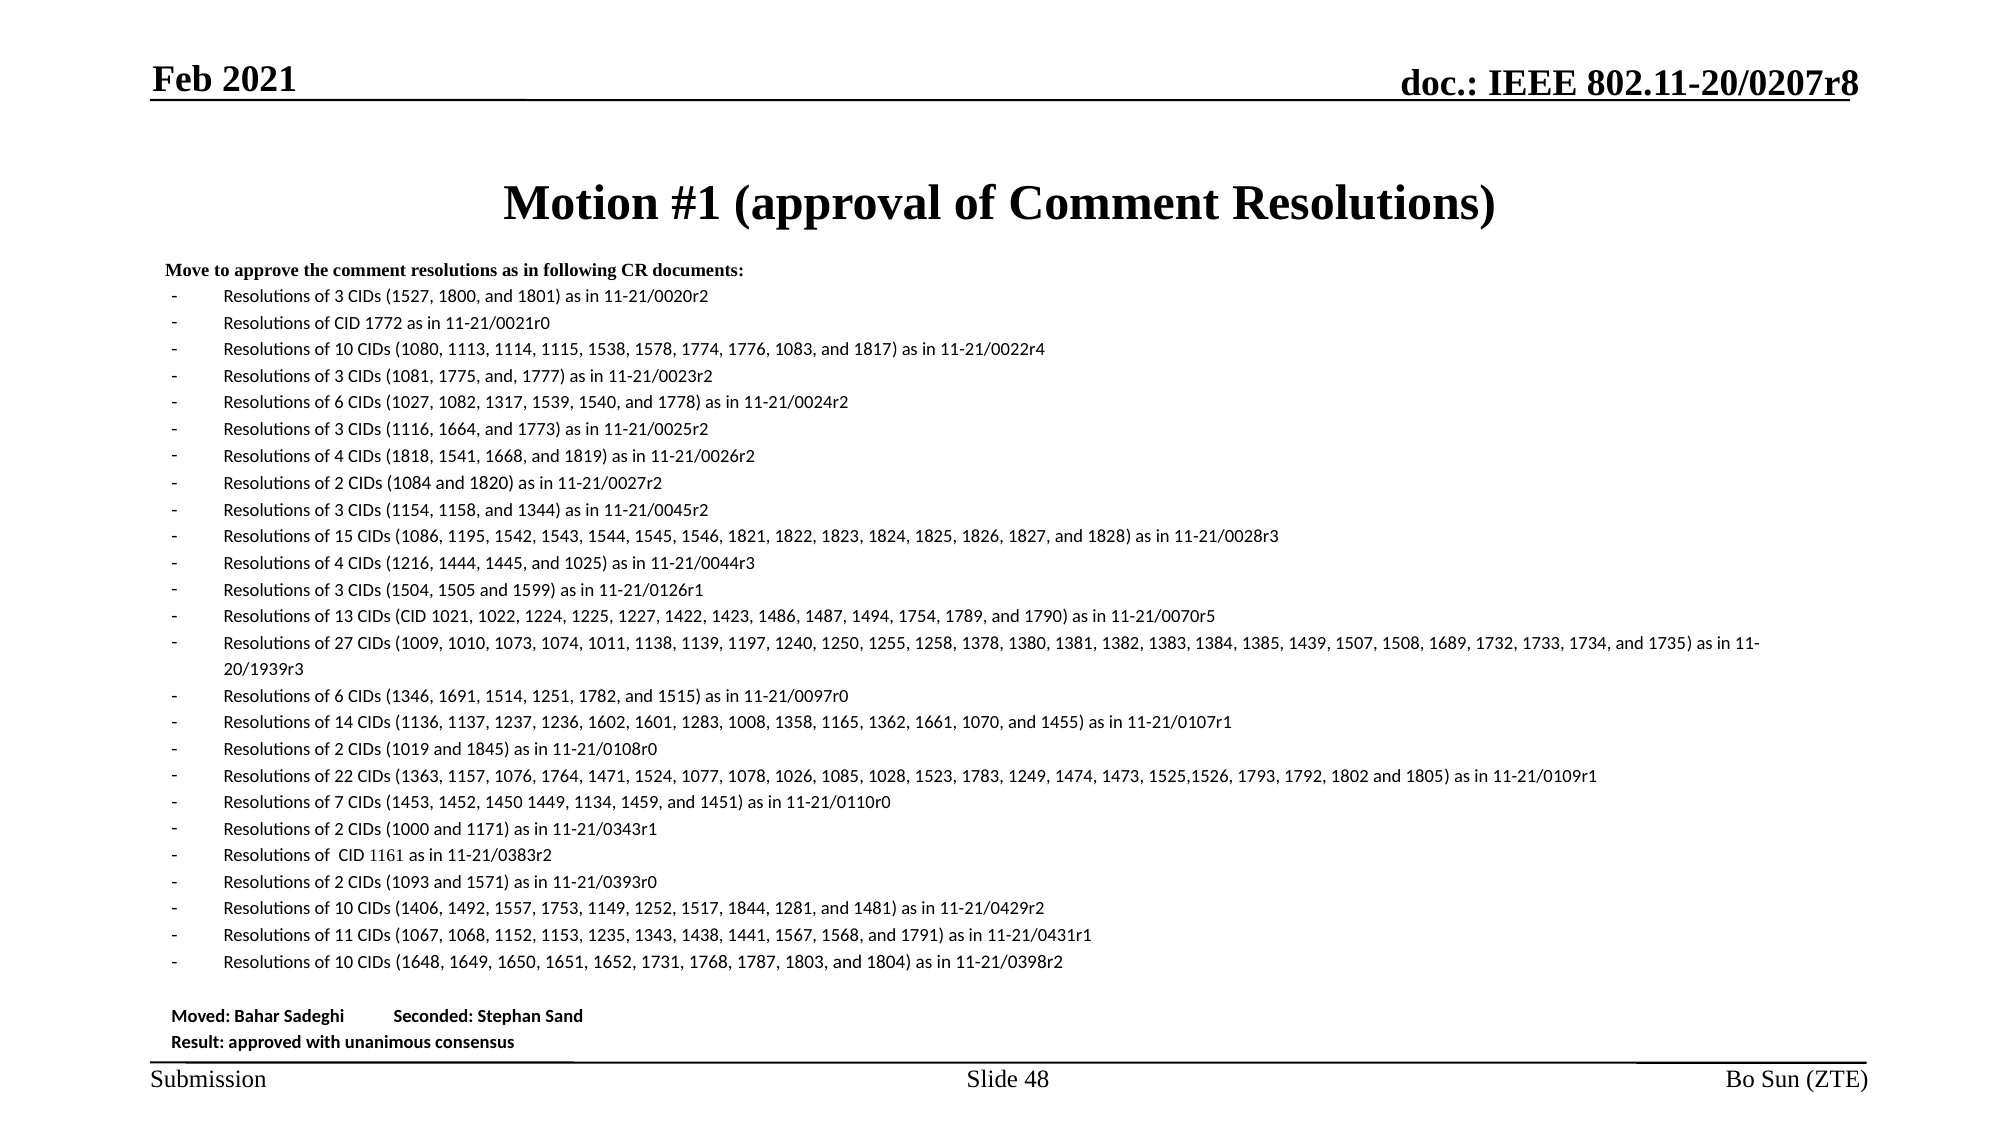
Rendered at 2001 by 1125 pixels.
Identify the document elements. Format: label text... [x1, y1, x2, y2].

slide_number Slide 48 [949, 1061, 1067, 1123]
footer Bo Sun (ZTE) [1171, 1061, 1869, 1093]
list Move to approve the comment resolutions as in following CR documents: Resolutions of 3 CIDs (1527, 1800, and 1801) as in 11-21/0020r2 Resolutions of CID 1772 as in 11-21/0021r0 Resolutions of 10 CIDs (1080, 1113, 1114, 1115, 1538, 1578, 1774, 1776, 1083, and 1817) as in 11-21/0022r4 Resolutions of 3 CIDs (1081, 1775, and, 1777) as in 11-21/0023r2 Resolutions of 6 CIDs (1027, 1082, 1317, 1539, 1540, and 1778) as in 11-21/0024r2 Resolutions of 3 CIDs (1116, 1664, and 1773) as in 11-21/0025r2 Resolutions of 4 CIDs (1818, 1541, 1668, and 1819) as in 11-21/0026r2 Resolutions of 2 CIDs (1084 and 1820) as in 11-21/0027r2 Resolutions of 3 CIDs (1154, 1158, and 1344) as in 11-21/0045r2 Resolutions of 15 CIDs (1086, 1195, 1542, 1543, 1544, 1545, 1546, 1821, 1822, 1823, 1824, 1825, 1826, 1827, and 1828) as in 11-21/0028r3 Resolutions of 4 CIDs (1216, 1444, 1445, and 1025) as in 11-21/0044r3 Resolutions of 3 CIDs (1504, 1505 and 1599) as in 11-21/0126r1 Resolutions of 13 CIDs (CID 1021, 1022, 1224, 1225, 1227, 1422, 1423, 1486, 1487, 1494, 1754, 1789, and 1790) as in 11-21/0070r5 Resolutions of 27 CIDs (1009, 1010, 1073, 1074, 1011, 1138, 1139, 1197, 1240, 1250, 1255, 1258, 1378, 1380, 1381, 1382, 1383, 1384, 1385, 1439, 1507, 1508, 1689, 1732, 1733, 1734, and 1735) as in 11-20/1939r3 Resolutions of 6 CIDs (1346, 1691, 1514, 1251, 1782, and 1515) as in 11-21/0097r0 Resolutions of 14 CIDs (1136, 1137, 1237, 1236, 1602, 1601, 1283, 1008, 1358, 1165, 1362, 1661, 1070, and 1455) as in 11-21/0107r1 Resolutions of 2 CIDs (1019 and 1845) as in 11-21/0108r0 Resolutions of 22 CIDs (1363, 1157, 1076, 1764, 1471, 1524, 1077, 1078, 1026, 1085, 1028, 1523, 1783, 1249, 1474, 1473, 1525,1526, 1793, 1792, 1802 and 1805) as in 11-21/0109r1 Resolutions of 7 CIDs (1453, 1452, 1450 1449, 1134, 1459, and 1451) as in 11-21/0110r0 Resolutions of 2 CIDs (1000 and 1171) as in 11-21/0343r1 Resolutions of CID 1161 as in 11-21/0383r2 Resolutions of 2 CIDs (1093 and 1571) as in 11-21/0393r0 Resolutions of 10 CIDs (1406, 1492, 1557, 1753, 1149, 1252, 1517, 1844, 1281, and 1481) as in 11-21/0429r2 Resolutions of 11 CIDs (1067, 1068, 1152, 1153, 1235, 1343, 1438, 1441, 1567, 1568, and 1791) as in 11-21/0431r1 Resolutions of 10 CIDs (1648, 1649, 1650, 1651, 1652, 1731, 1768, 1787, 1803, and 1804) as in 11-21/0398r2 Moved: Bahar Sadeghi Seconded: Stephan Sand Result: approved with unanimous consensus [149, 249, 1850, 1076]
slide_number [152, 54, 563, 100]
title Motion #1 (approval of Comment Resolutions) [149, 112, 1850, 249]
